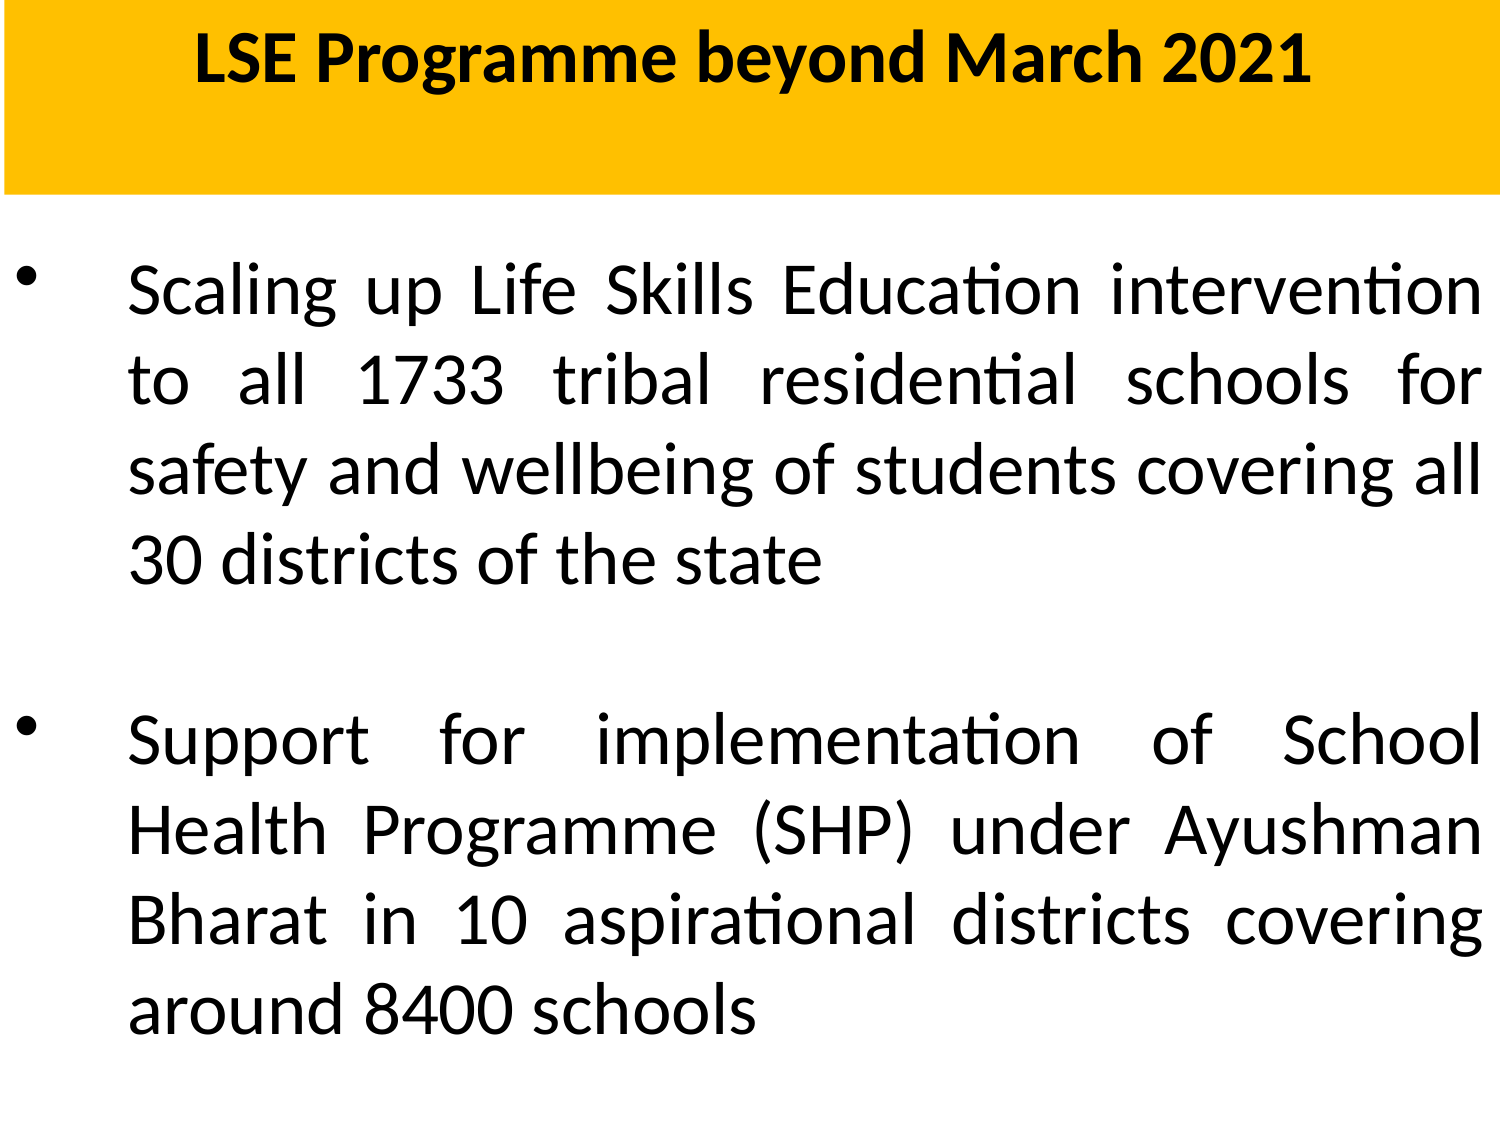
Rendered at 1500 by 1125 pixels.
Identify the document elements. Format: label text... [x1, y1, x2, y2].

text_box Scaling up Life Skills Education intervention to all 1733 tribal residential schools for safety and wellbeing of students covering all 30 districts of the state Support for implementation of School Health Programme (SHP) under Ayushman Bharat in 10 aspirational districts covering around 8400 schools [0, 231, 1500, 1125]
text_box LSE Programme beyond March 2021 [4, 0, 1500, 195]
